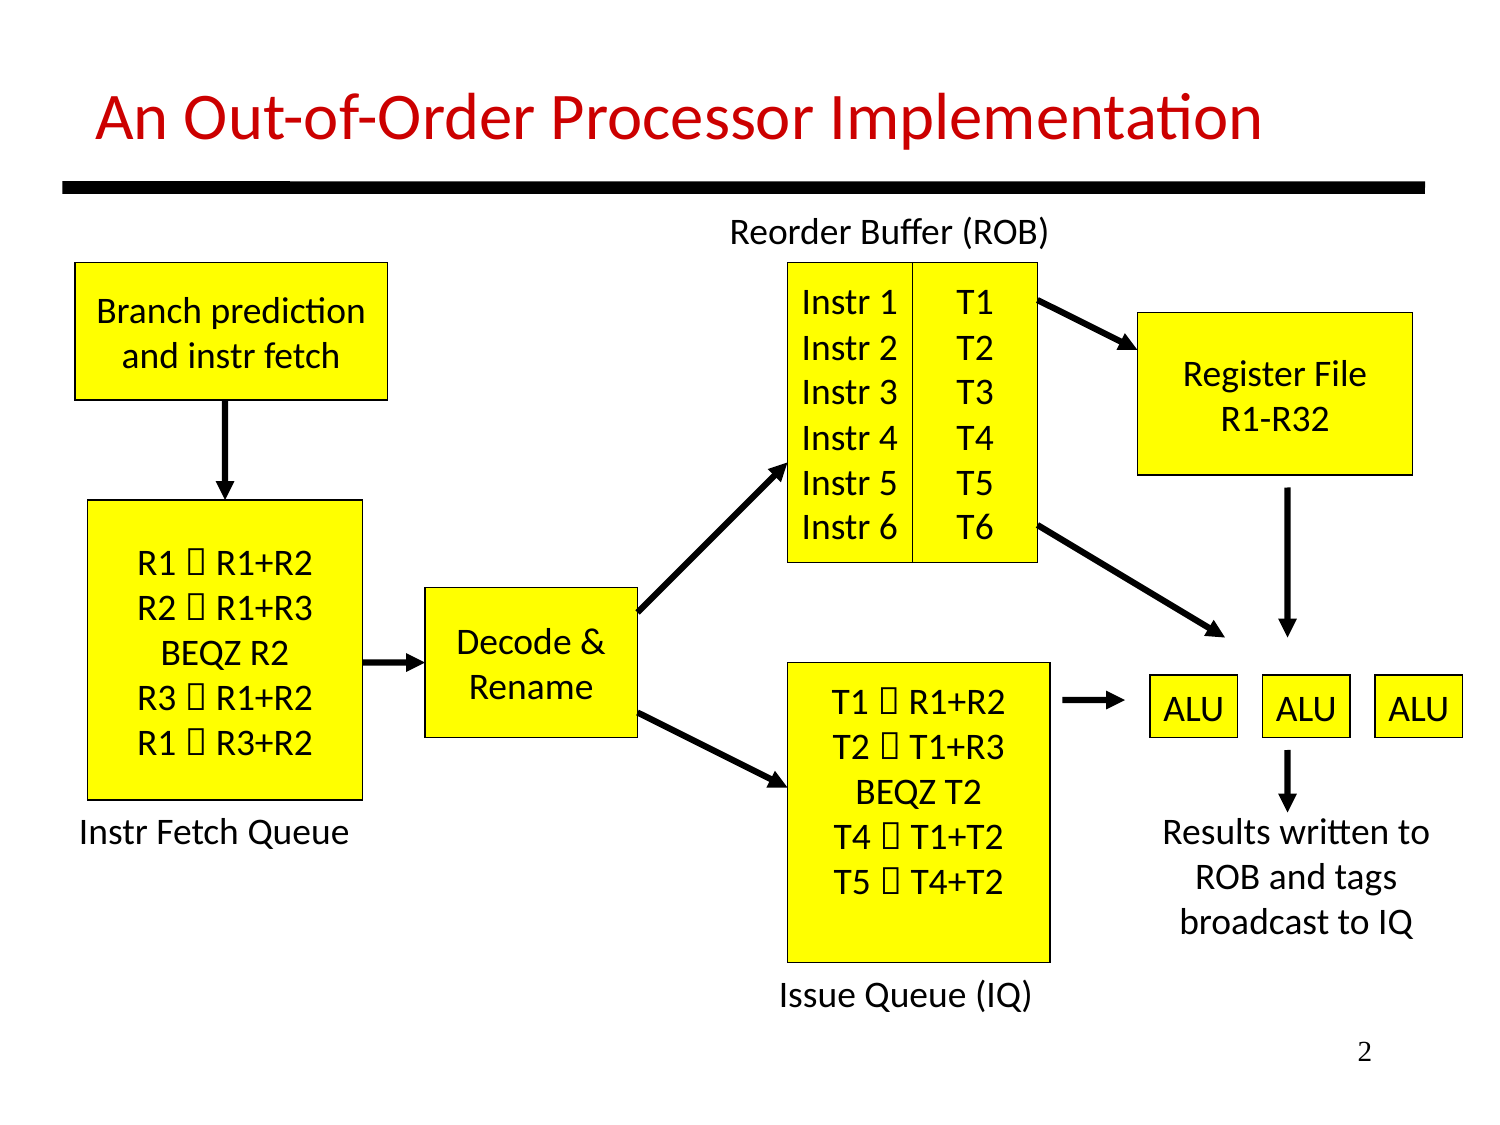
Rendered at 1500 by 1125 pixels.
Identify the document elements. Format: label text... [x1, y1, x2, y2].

text_box Instr 1 Instr 2 Instr 3 Instr 4 Instr 5 Instr 6 [787, 262, 912, 563]
text_box [362, 656, 425, 669]
text_box [637, 462, 788, 613]
text_box ALU [1149, 674, 1238, 738]
slide_number 2 [1074, 1024, 1388, 1101]
text_box R1  R1+R2 R2  R1+R3 BEQZ R2 R3  R1+R2 R1  R3+R2 [87, 499, 363, 799]
text_box An Out-of-Order Processor Implementation [80, 65, 1280, 160]
text_box T1  R1+R2 T2  T1+R3 BEQZ T2 T4  T1+T2 T5  T4+T2 [787, 662, 1050, 963]
text_box [218, 399, 232, 500]
text_box [1037, 524, 1225, 638]
text_box Instr Fetch Queue [64, 799, 365, 860]
text_box Branch prediction and instr fetch [74, 262, 388, 400]
text_box [1037, 299, 1138, 350]
text_box Results written to ROB and tags broadcast to IQ [1147, 799, 1446, 950]
text_box [1062, 693, 1126, 707]
text_box Reorder Buffer (ROB) [714, 199, 1065, 260]
text_box ALU [1374, 674, 1463, 738]
text_box Register File R1-R32 [1137, 312, 1413, 475]
text_box ALU [1262, 674, 1350, 738]
text_box Decode & Rename [424, 587, 638, 738]
text_box [637, 712, 788, 788]
text_box [1281, 487, 1294, 638]
text_box Issue Queue (IQ) [764, 962, 1049, 1023]
text_box T1 T2 T3 T4 T5 T6 [912, 262, 1038, 563]
